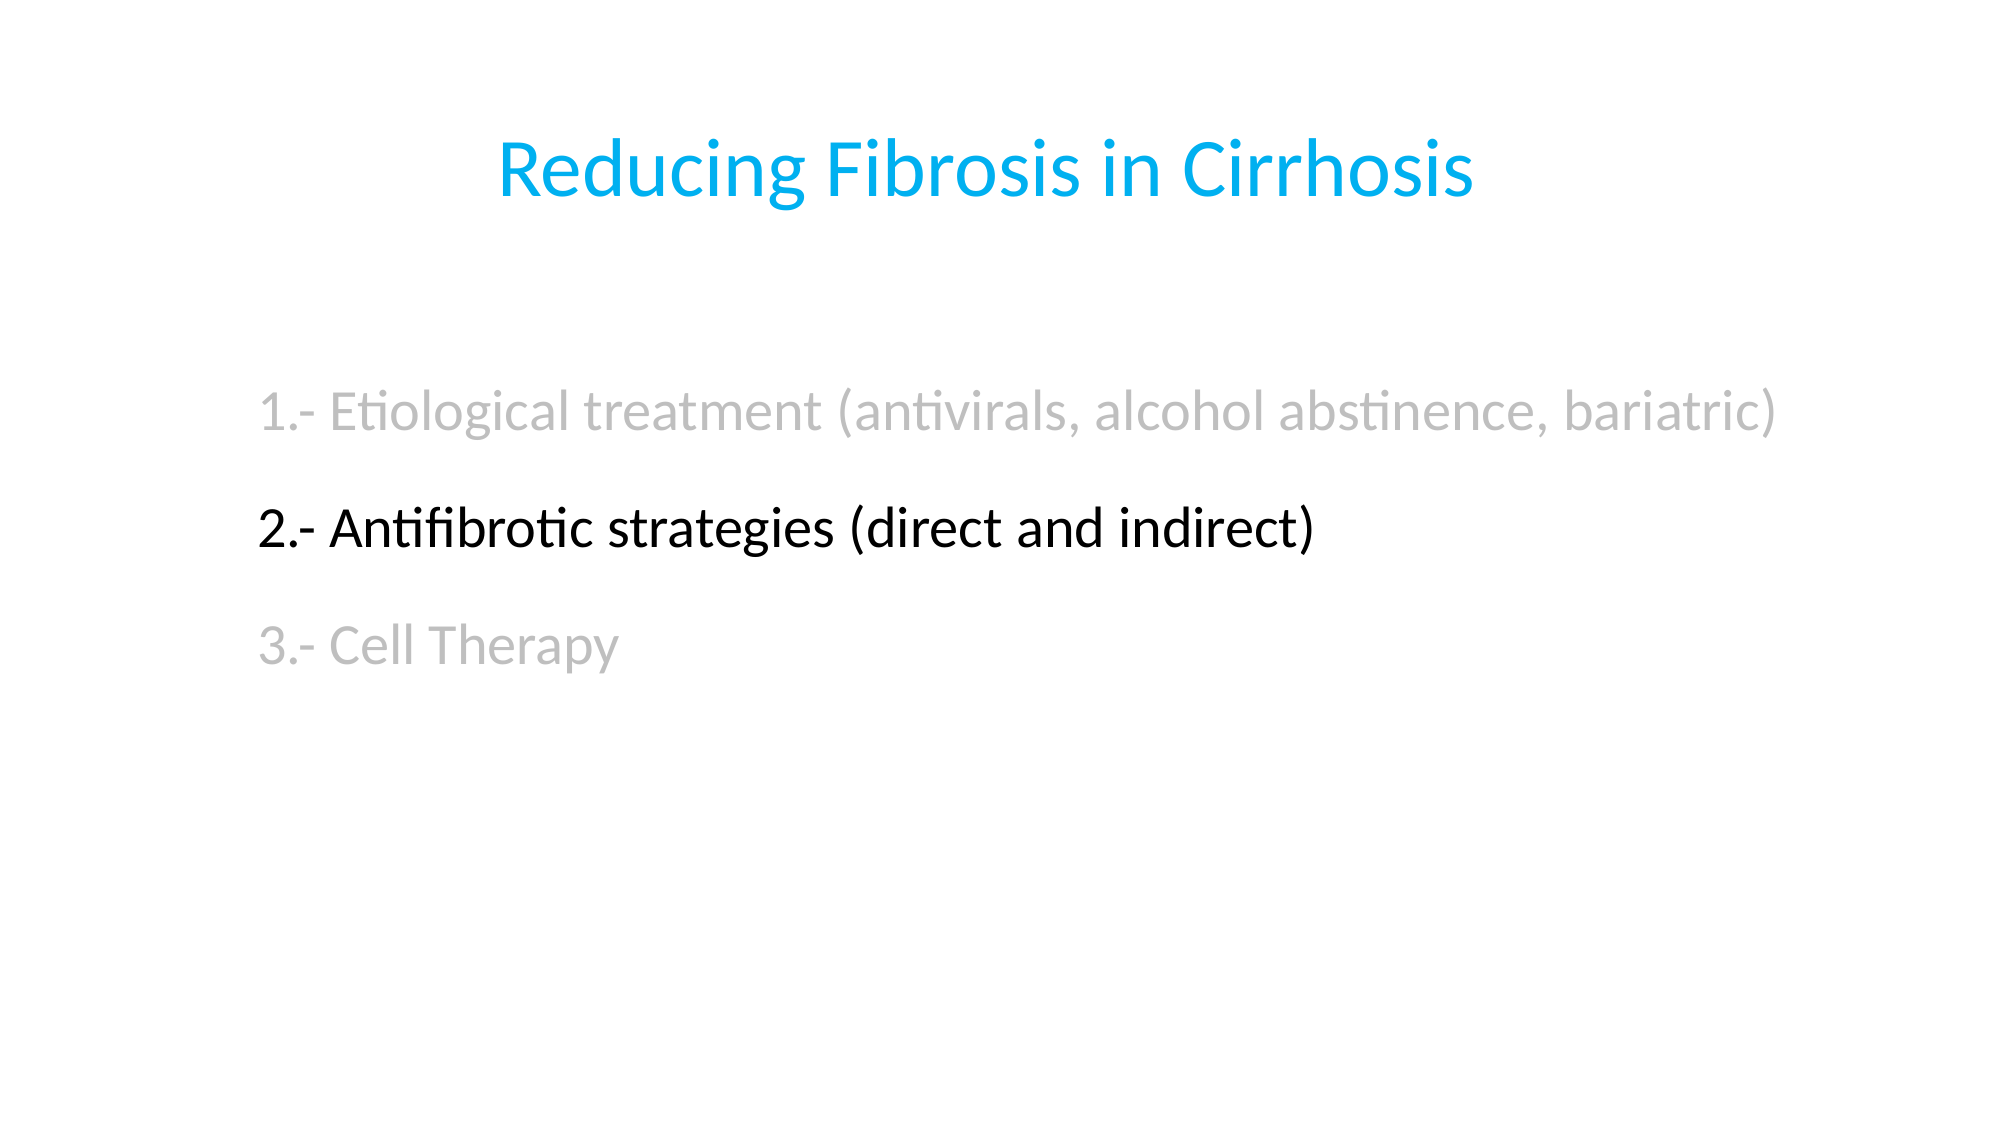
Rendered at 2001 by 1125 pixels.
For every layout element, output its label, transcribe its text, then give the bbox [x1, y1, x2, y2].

text_box 1.- Etiological treatment (antivirals, alcohol abstinence, bariatric) [242, 365, 1807, 450]
text_box 3.- Cell Therapy [242, 599, 1566, 684]
text_box 2.- Antifibrotic strategies (direct and indirect) [242, 482, 1566, 567]
text_box Reducing Fibrosis in Cirrhosis [242, 105, 1731, 221]
